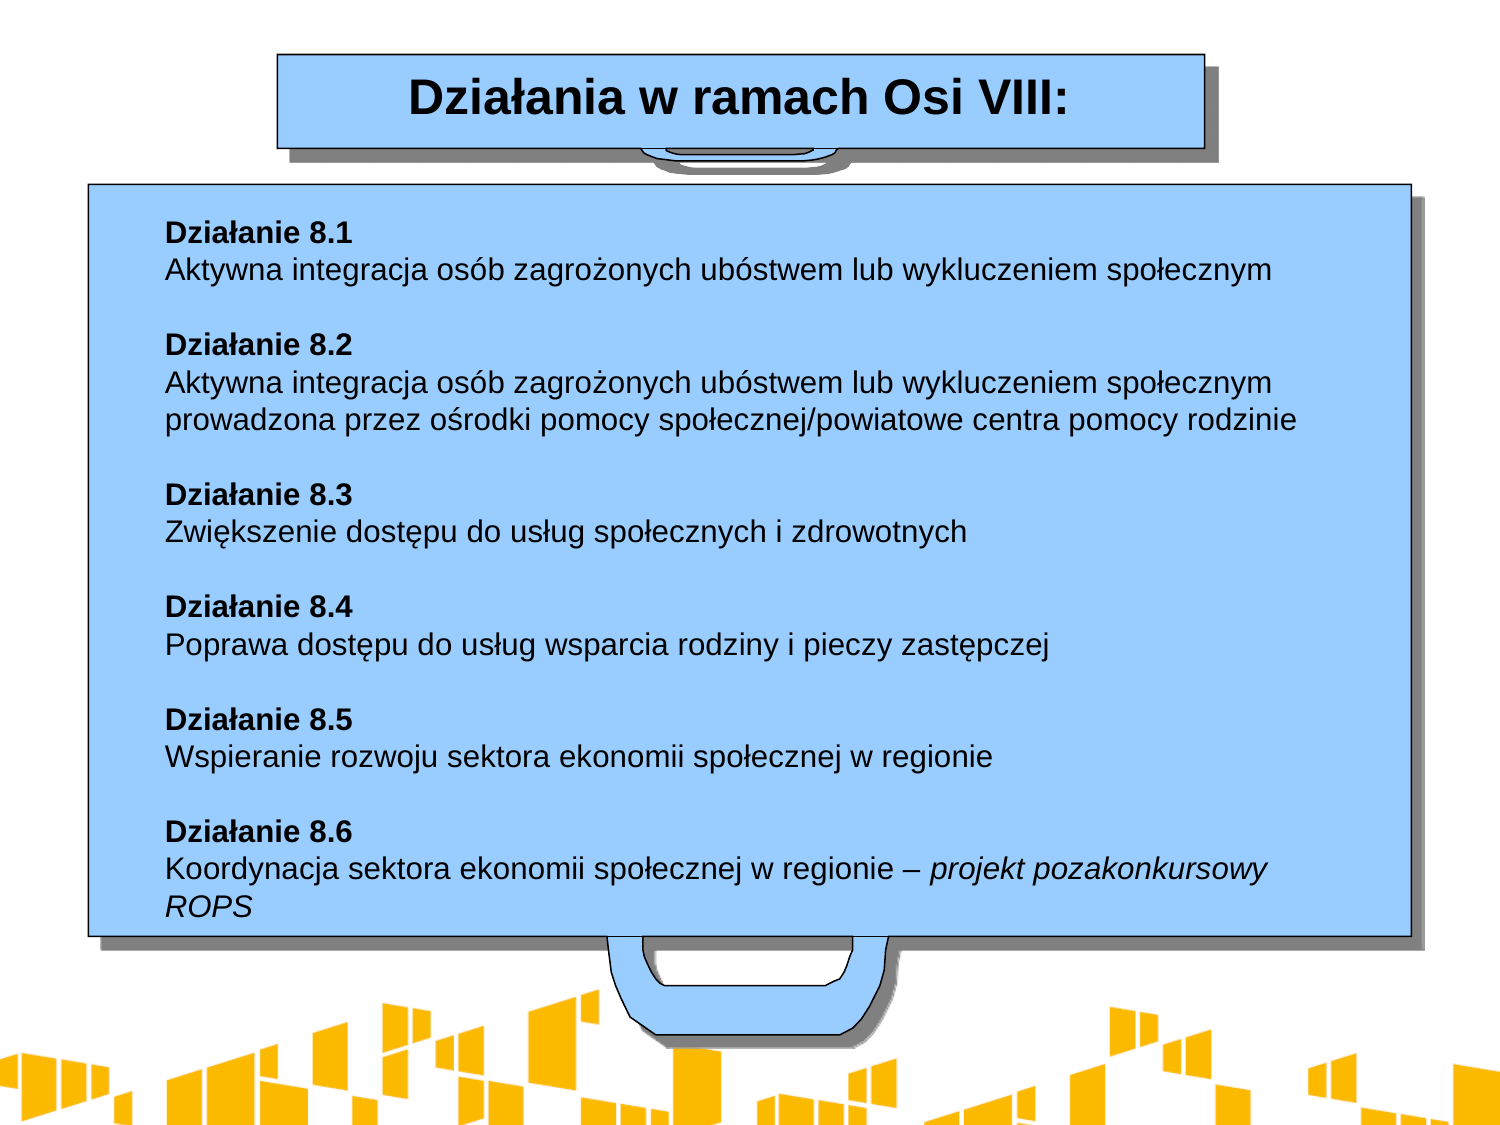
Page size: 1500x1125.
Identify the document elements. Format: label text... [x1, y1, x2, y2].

text_box Działanie 8.1 Aktywna integracja osób zagrożonych ubóstwem lub wykluczeniem społecznym Działanie 8.2 Aktywna integracja osób zagrożonych ubóstwem lub wykluczeniem społecznym prowadzona przez ośrodki pomocy społecznej/powiatowe centra pomocy rodzinie Działanie 8.3 Zwiększenie dostępu do usług społecznych i zdrowotnych Działanie 8.4 Poprawa dostępu do usług wsparcia rodziny i pieczy zastępczej Działanie 8.5 Wspieranie rozwoju sektora ekonomii społecznej w regionie Działanie 8.6 Koordynacja sektora ekonomii społecznej w regionie – projekt pozakonkursowy ROPS [88, 184, 1412, 979]
text_box Działania w ramach Osi VIII: [277, 54, 1205, 161]
picture [0, 980, 1500, 1125]
